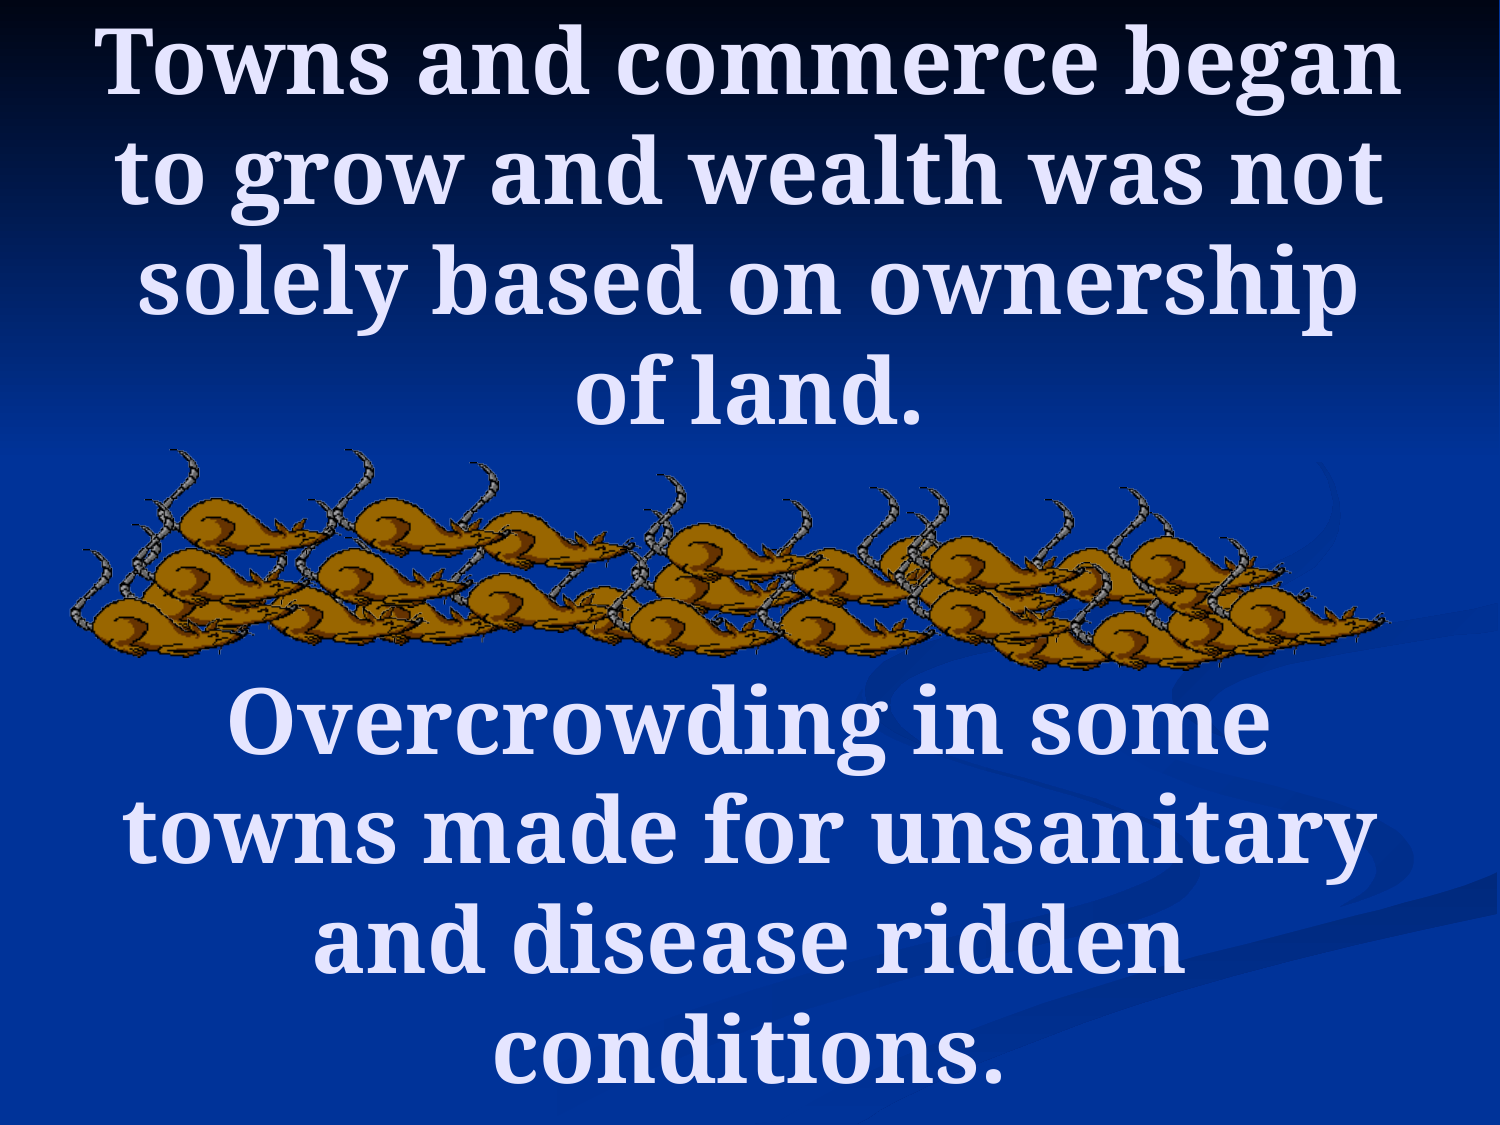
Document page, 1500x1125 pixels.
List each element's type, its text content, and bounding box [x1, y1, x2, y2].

picture [49, 449, 1465, 671]
title Towns and commerce began to grow and wealth was not solely based on ownership of land. Overcrowding in some towns made for unsanitary and disease ridden conditions. [74, 655, 1426, 1031]
title Towns and commerce began to grow and wealth was not solely based on ownership of land. Overcrowding in some towns made for unsanitary and disease ridden conditions. [74, 74, 1426, 548]
